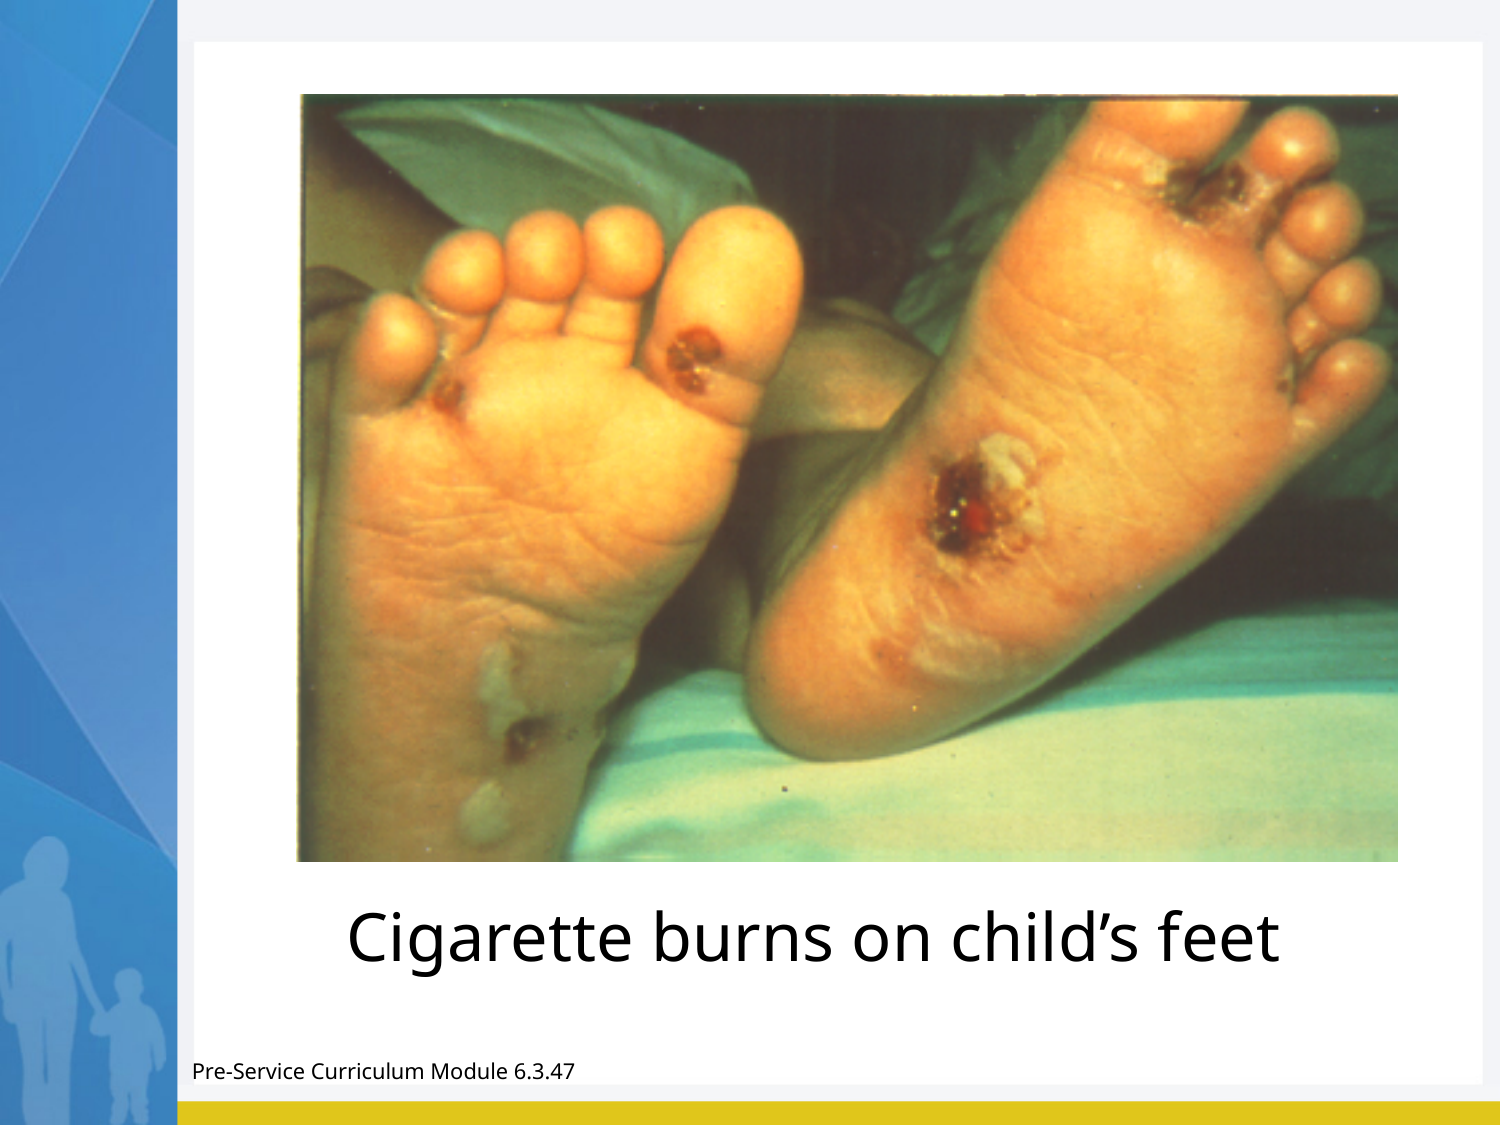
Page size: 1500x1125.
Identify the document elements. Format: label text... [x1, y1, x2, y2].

picture [0, 0, 1500, 1125]
text_box Pre-Service Curriculum Module 6.3.47 [177, 1050, 626, 1100]
text_box Cigarette burns on child’s feet [296, 887, 1332, 983]
